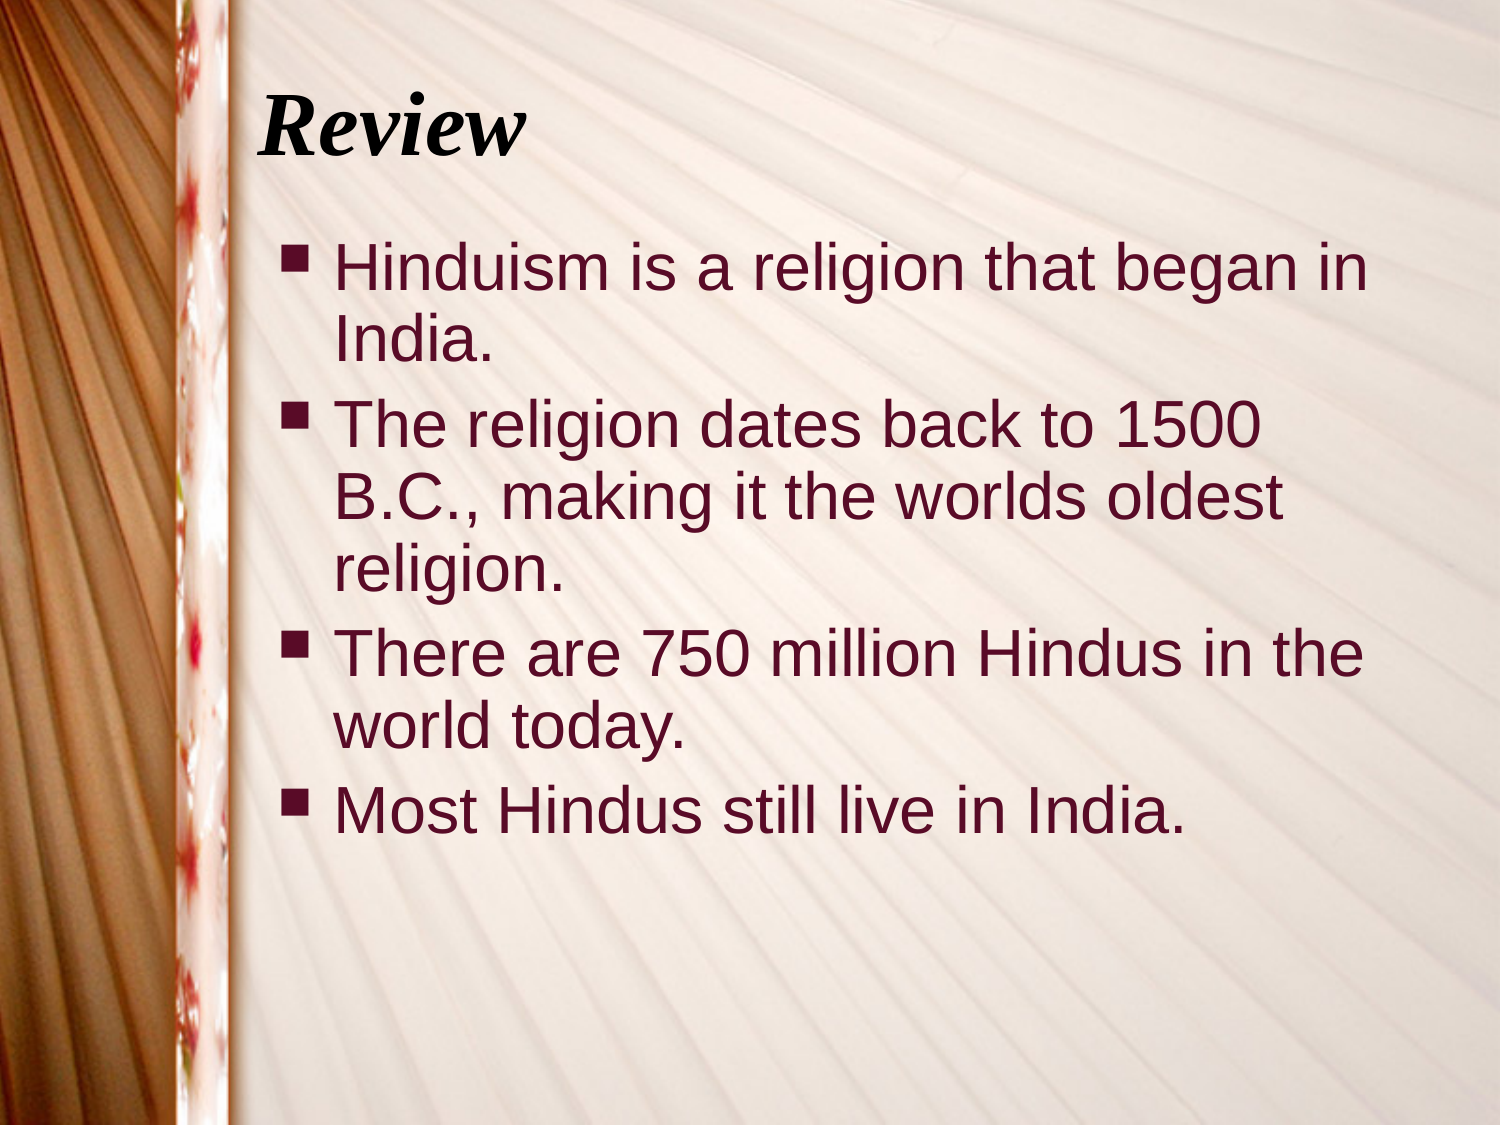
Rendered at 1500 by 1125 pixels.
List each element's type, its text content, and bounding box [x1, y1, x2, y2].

title Review [241, 49, 1413, 188]
picture [0, 0, 1500, 1125]
list Hinduism is a religion that began in India. The religion dates back to 1500 B.C., making it the worlds oldest religion. There are 750 million Hindus in the world today. Most Hindus still live in India. [262, 224, 1426, 1013]
